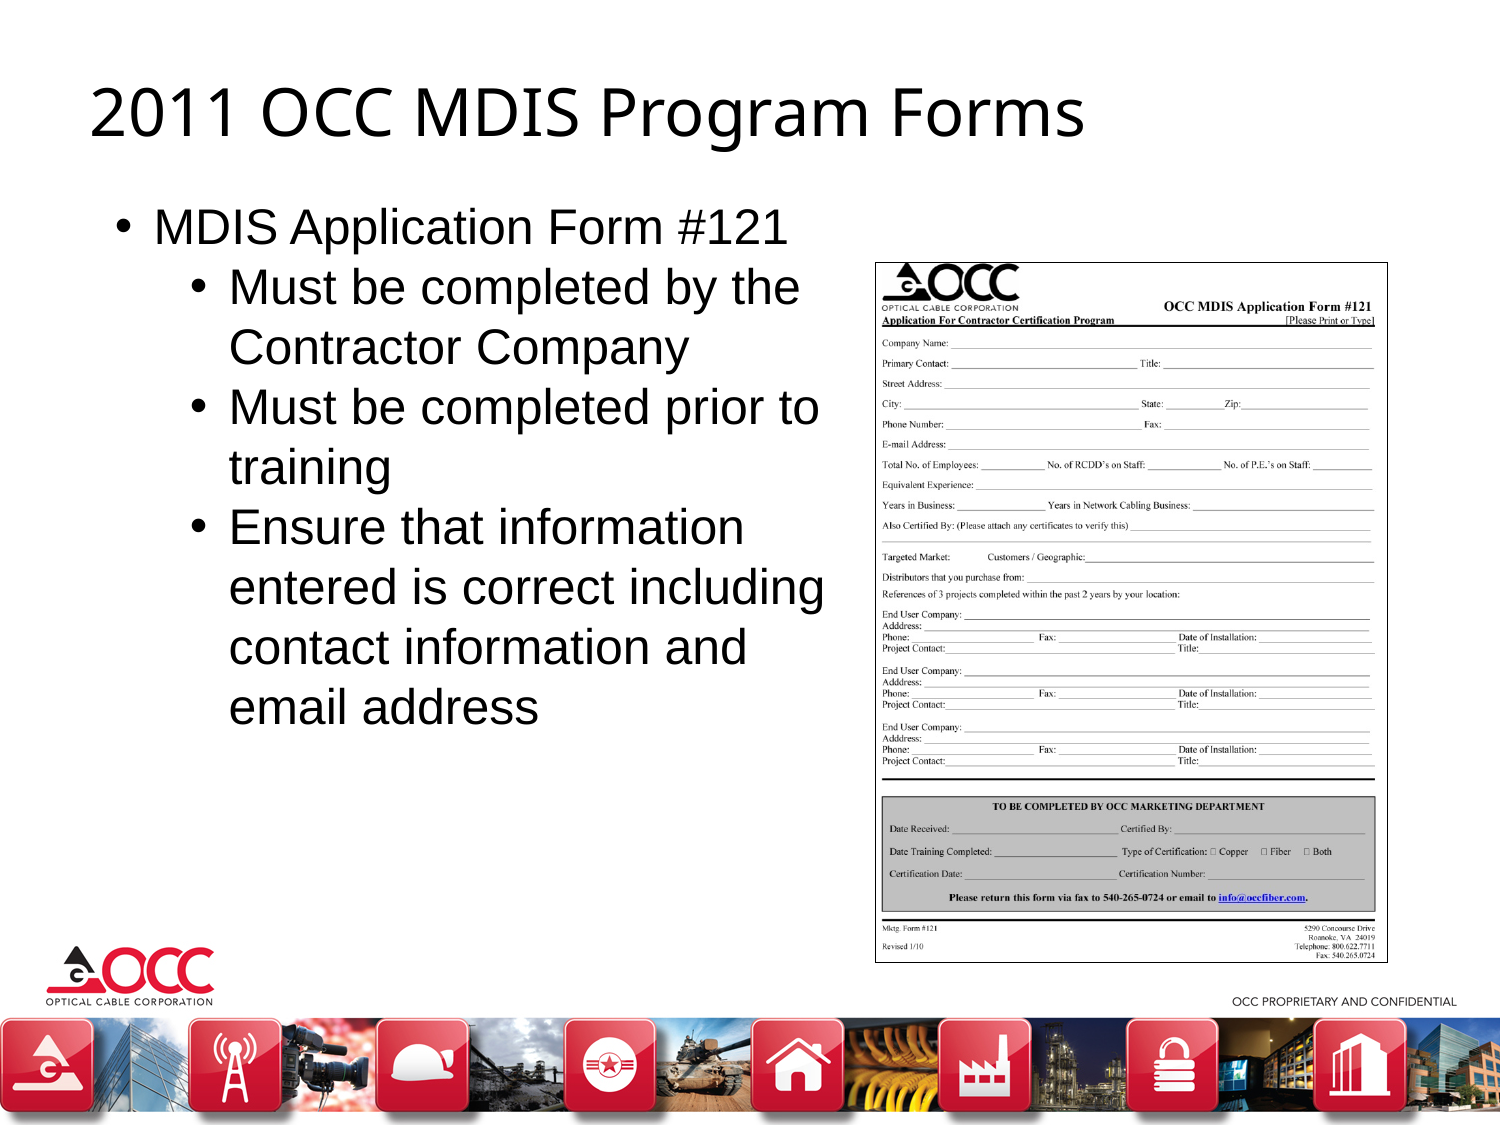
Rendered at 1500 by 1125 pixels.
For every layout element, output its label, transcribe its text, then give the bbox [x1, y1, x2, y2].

text_box 2011 OCC MDIS Program Forms [74, 62, 1413, 188]
picture [0, 0, 1500, 1125]
text_box MDIS Application Form #121 Must be completed by the Contractor Company Must be completed prior to training Ensure that information entered is correct including contact information and email address [99, 187, 875, 743]
